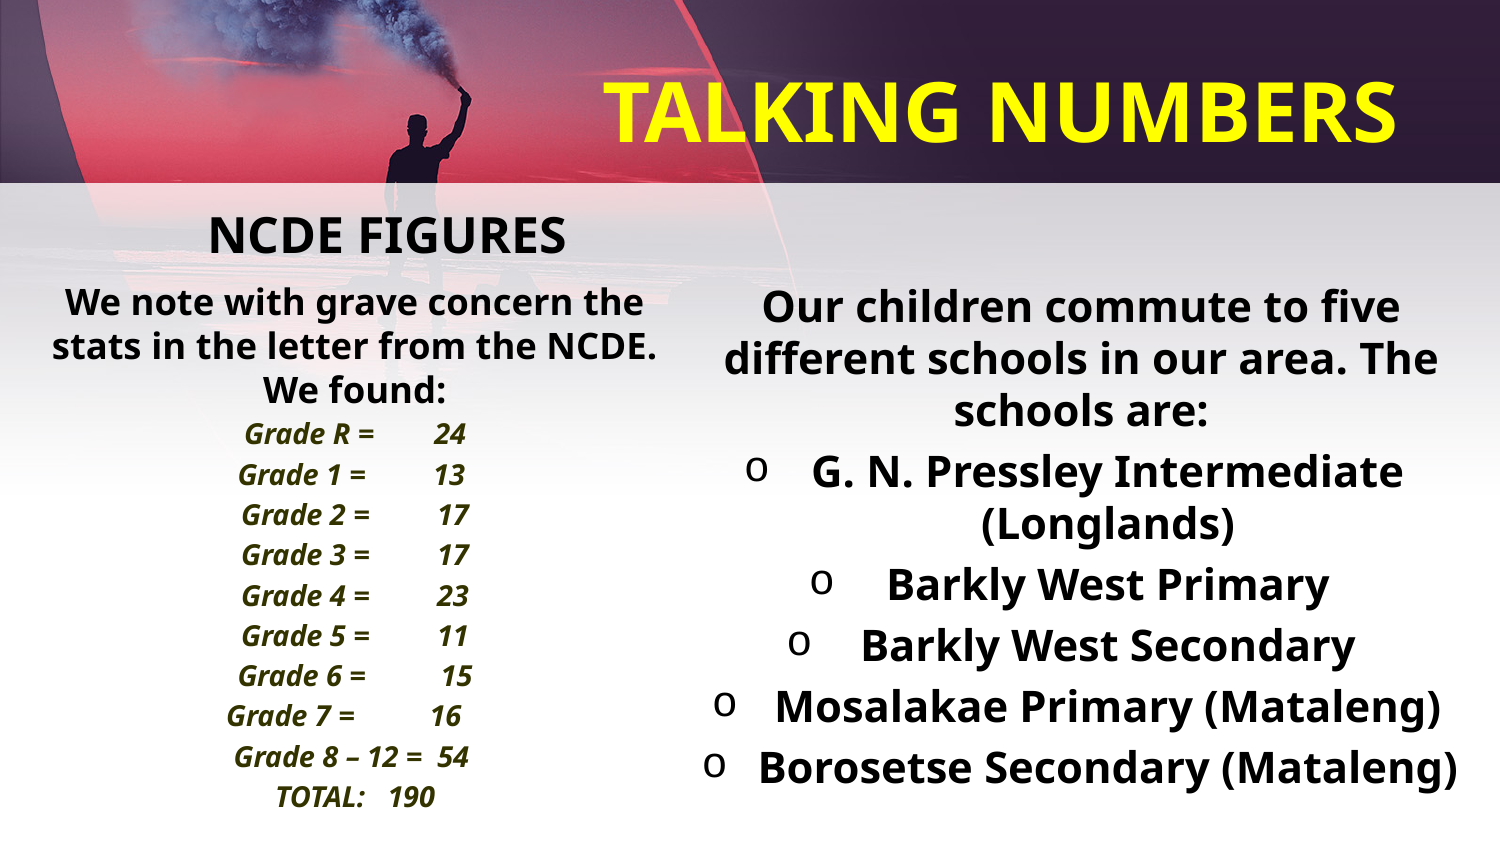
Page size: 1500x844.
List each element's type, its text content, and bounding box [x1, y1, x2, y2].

list NCDE FIGURES [23, 196, 751, 271]
title TALKING NUMBERS [86, 46, 1414, 172]
list We note with grave concern the stats in the letter from the NCDE. We found: Grade R = 24 Grade 1 = 13 Grade 2 = 17 Grade 3 = 17 Grade 4 = 23 Grade 5 = 11 Grade 6 = 15 Grade 7 = 16 Grade 8 – 12 = 54 TOTAL: 190 [23, 271, 686, 823]
list Our children commute to five different schools in our area. The schools are: G. N. Pressley Intermediate (Longlands) Barkly West Primary Barkly West Secondary Mosalakae Primary (Mataleng) Borosetse Secondary (Mataleng) [686, 271, 1477, 823]
picture [0, 0, 1500, 844]
